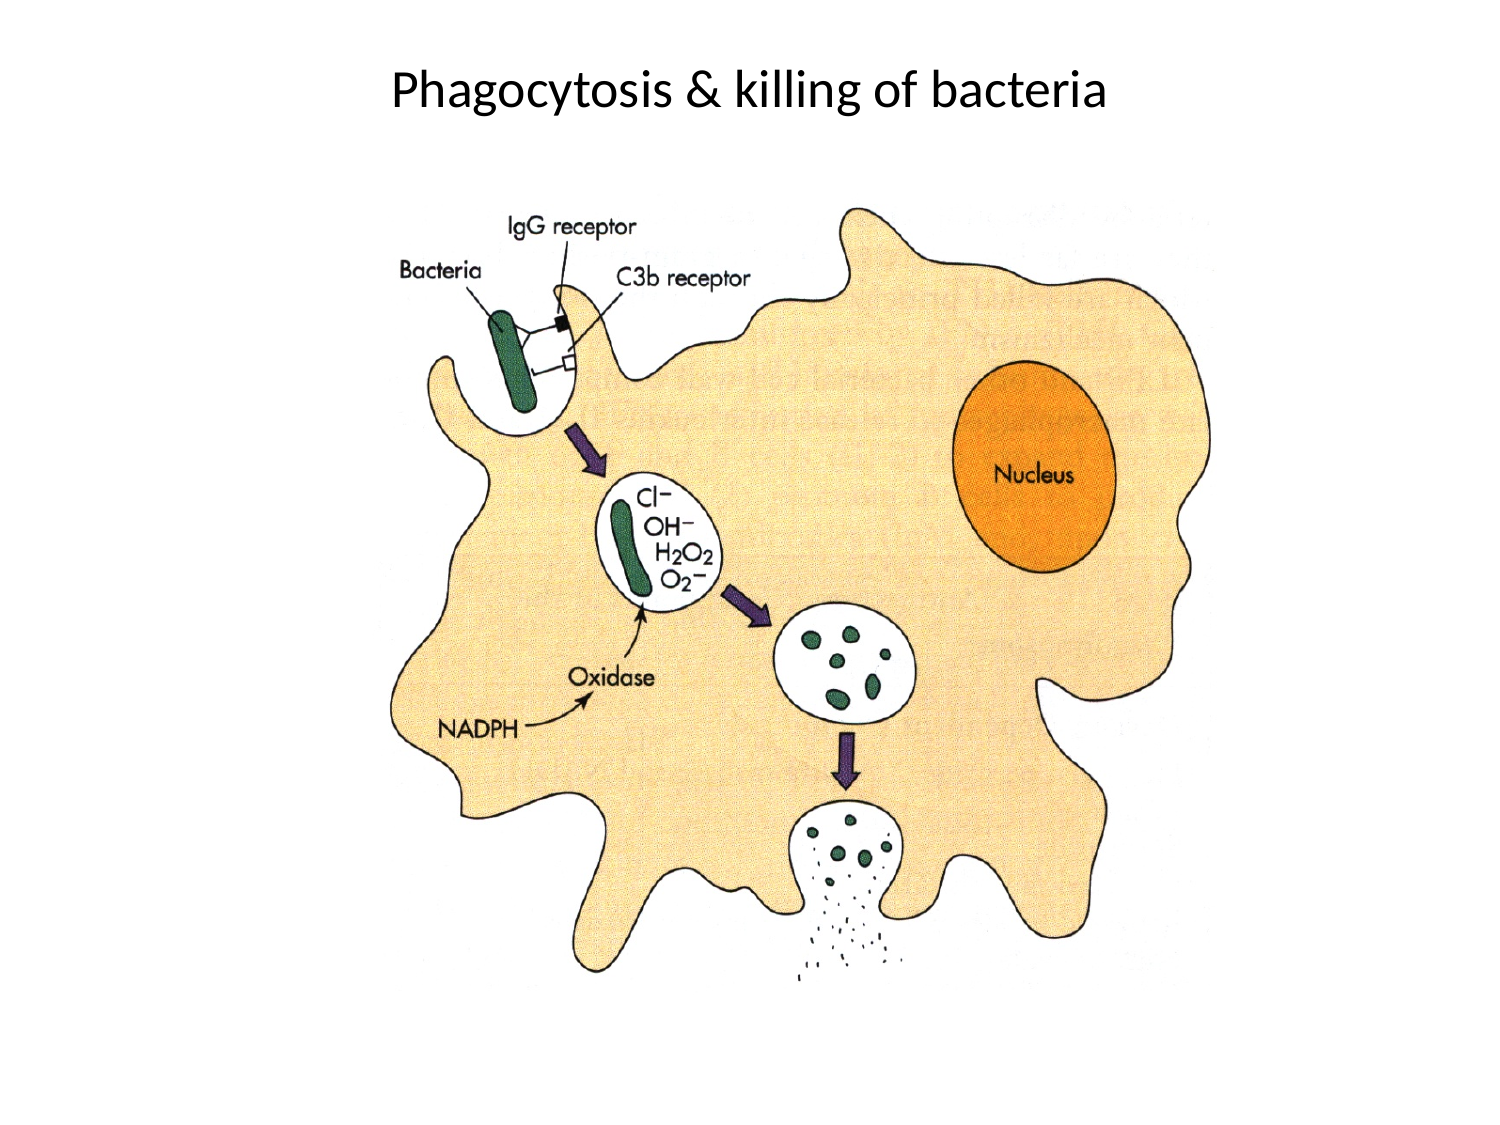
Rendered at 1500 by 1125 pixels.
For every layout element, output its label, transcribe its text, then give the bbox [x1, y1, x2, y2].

title Phagocytosis & killing of bacteria [75, 45, 1425, 126]
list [359, 190, 1223, 1001]
